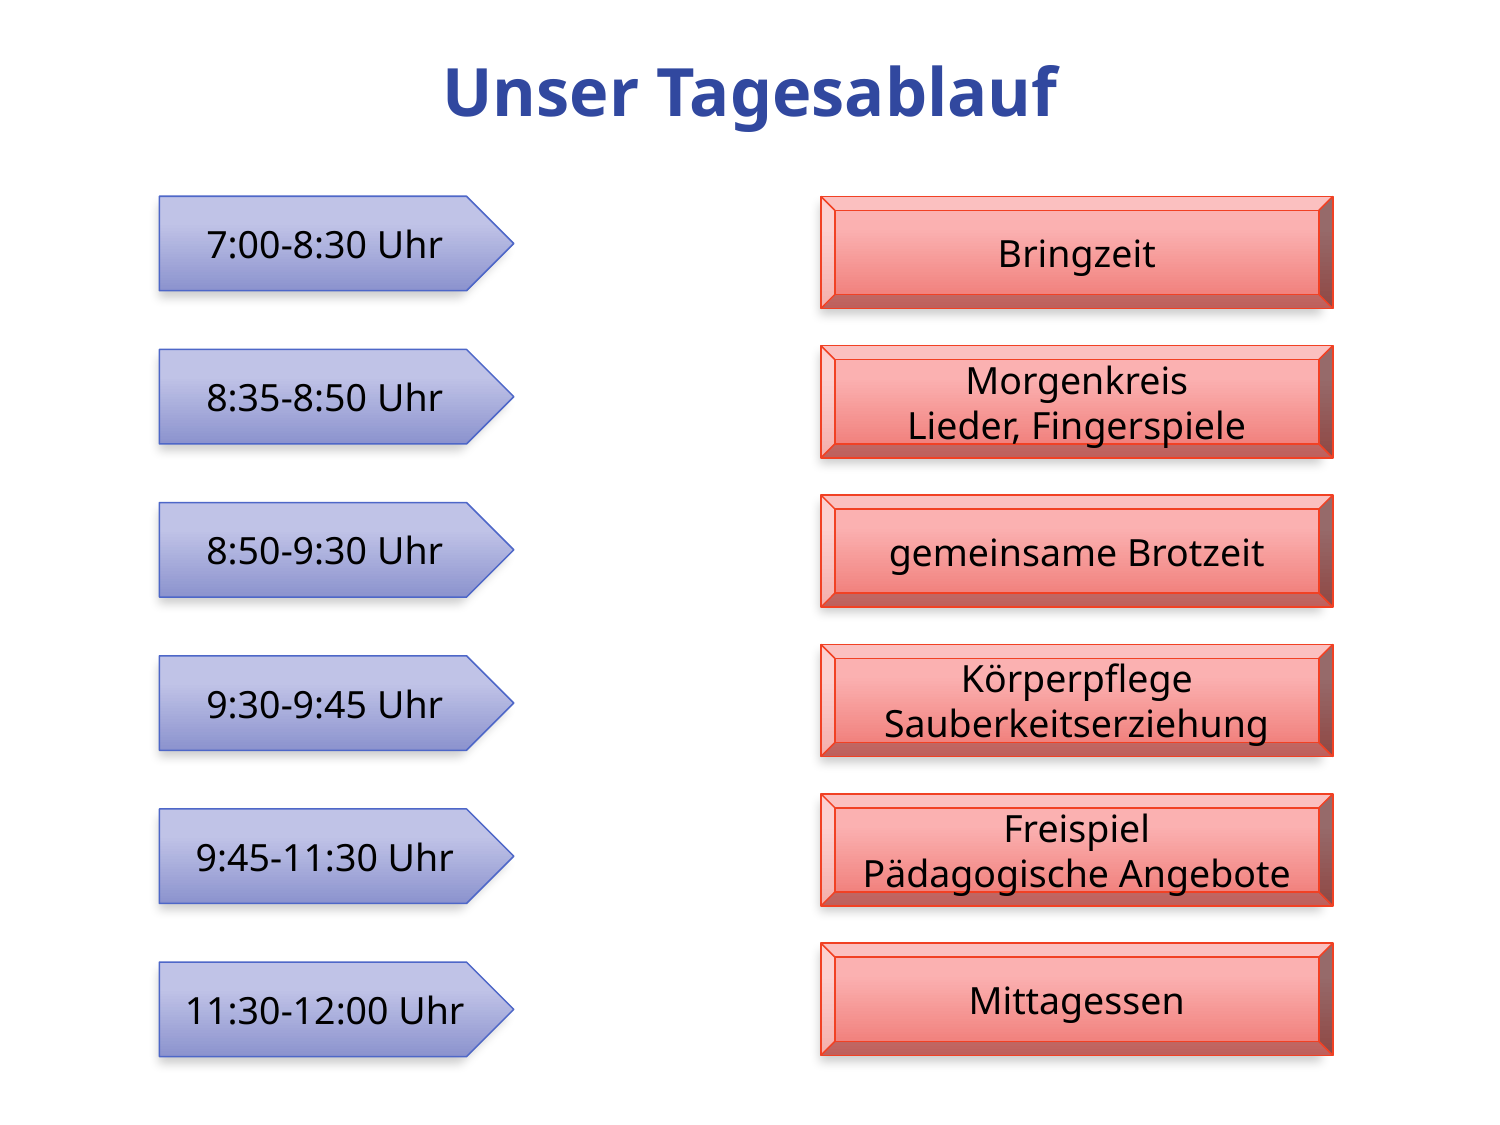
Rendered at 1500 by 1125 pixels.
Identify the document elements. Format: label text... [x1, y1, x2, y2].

text_box Mittagessen [820, 942, 1334, 1056]
text_box 9:30-9:45 Uhr [158, 655, 515, 752]
text_box 7:00-8:30 Uhr [158, 195, 515, 292]
text_box 9:45-11:30 Uhr [158, 808, 515, 905]
text_box Körperpflege Sauberkeitserziehung [820, 643, 1334, 758]
text_box Freispiel Pädagogische Angebote [820, 793, 1334, 907]
text_box 8:50-9:30 Uhr [158, 501, 515, 598]
text_box Morgenkreis Lieder, Fingerspiele [820, 345, 1334, 459]
text_box Bringzeit [820, 195, 1334, 310]
text_box 11:30-12:00 Uhr [158, 961, 515, 1058]
title Unser Tagesablauf [348, 42, 1152, 149]
text_box gemeinsame Brotzeit [820, 494, 1334, 608]
text_box 8:35-8:50 Uhr [158, 348, 515, 445]
